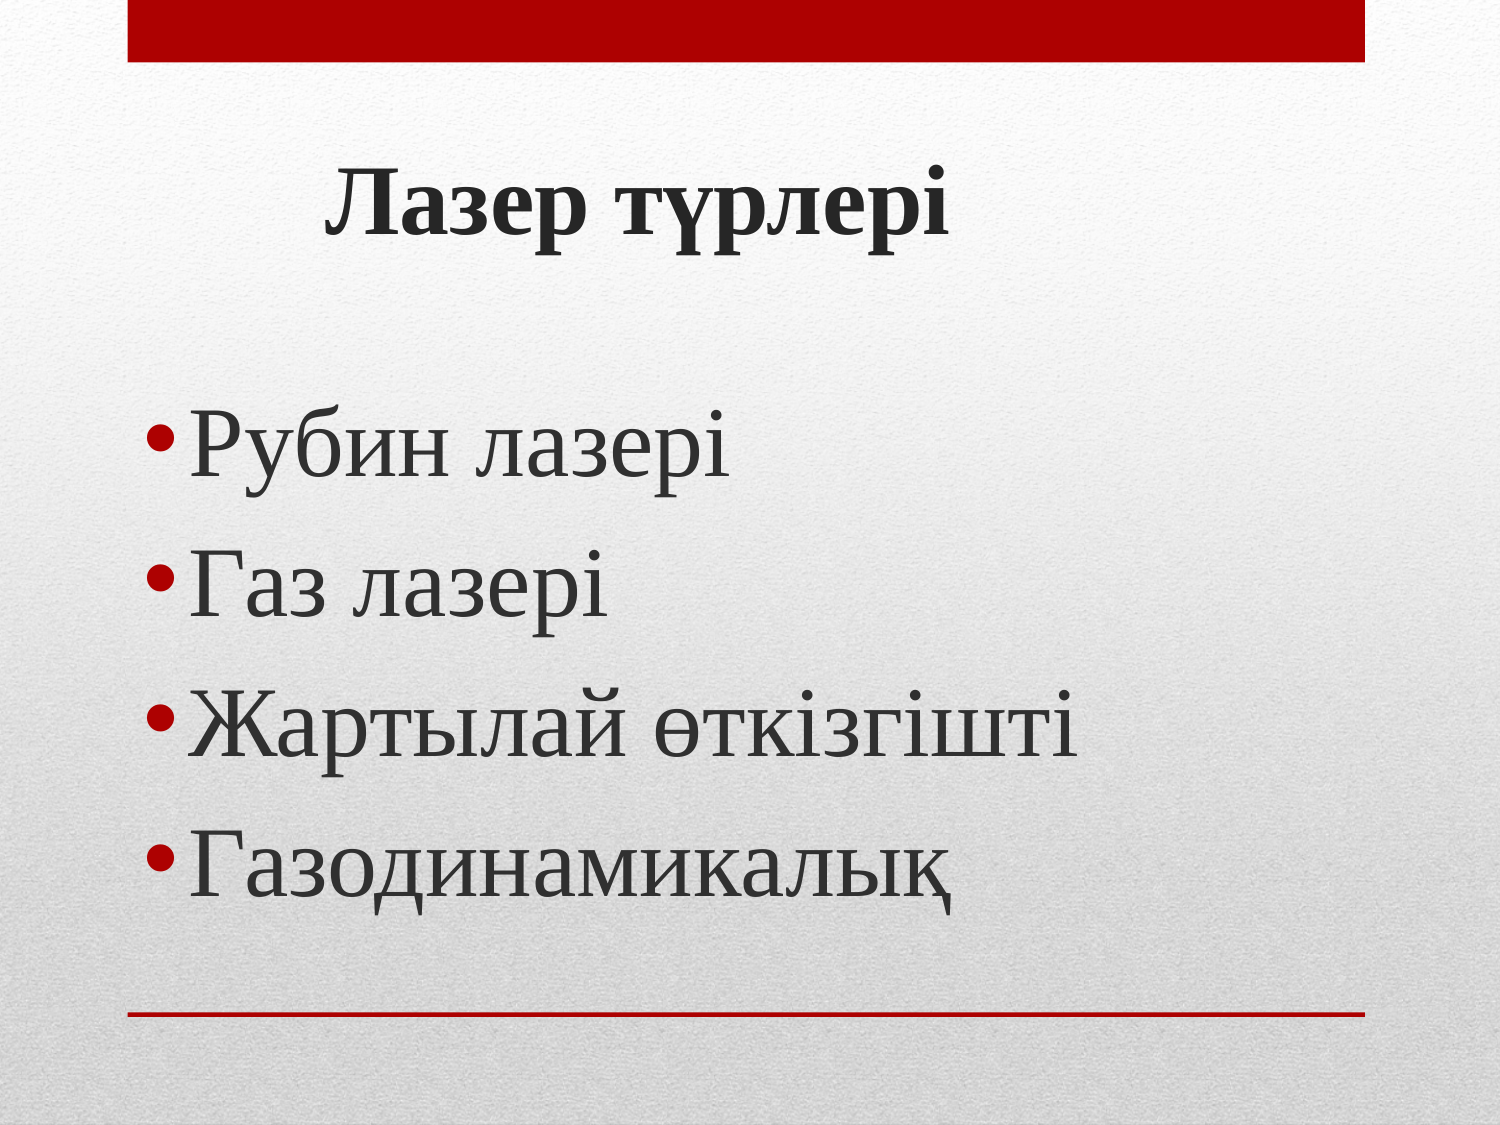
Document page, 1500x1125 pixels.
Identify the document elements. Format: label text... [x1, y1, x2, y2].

title Лазер түрлері [82, 0, 1195, 263]
list Рубин лазері Газ лазері Жартылай өткізгішті Газодинамикалық [128, 328, 1367, 966]
